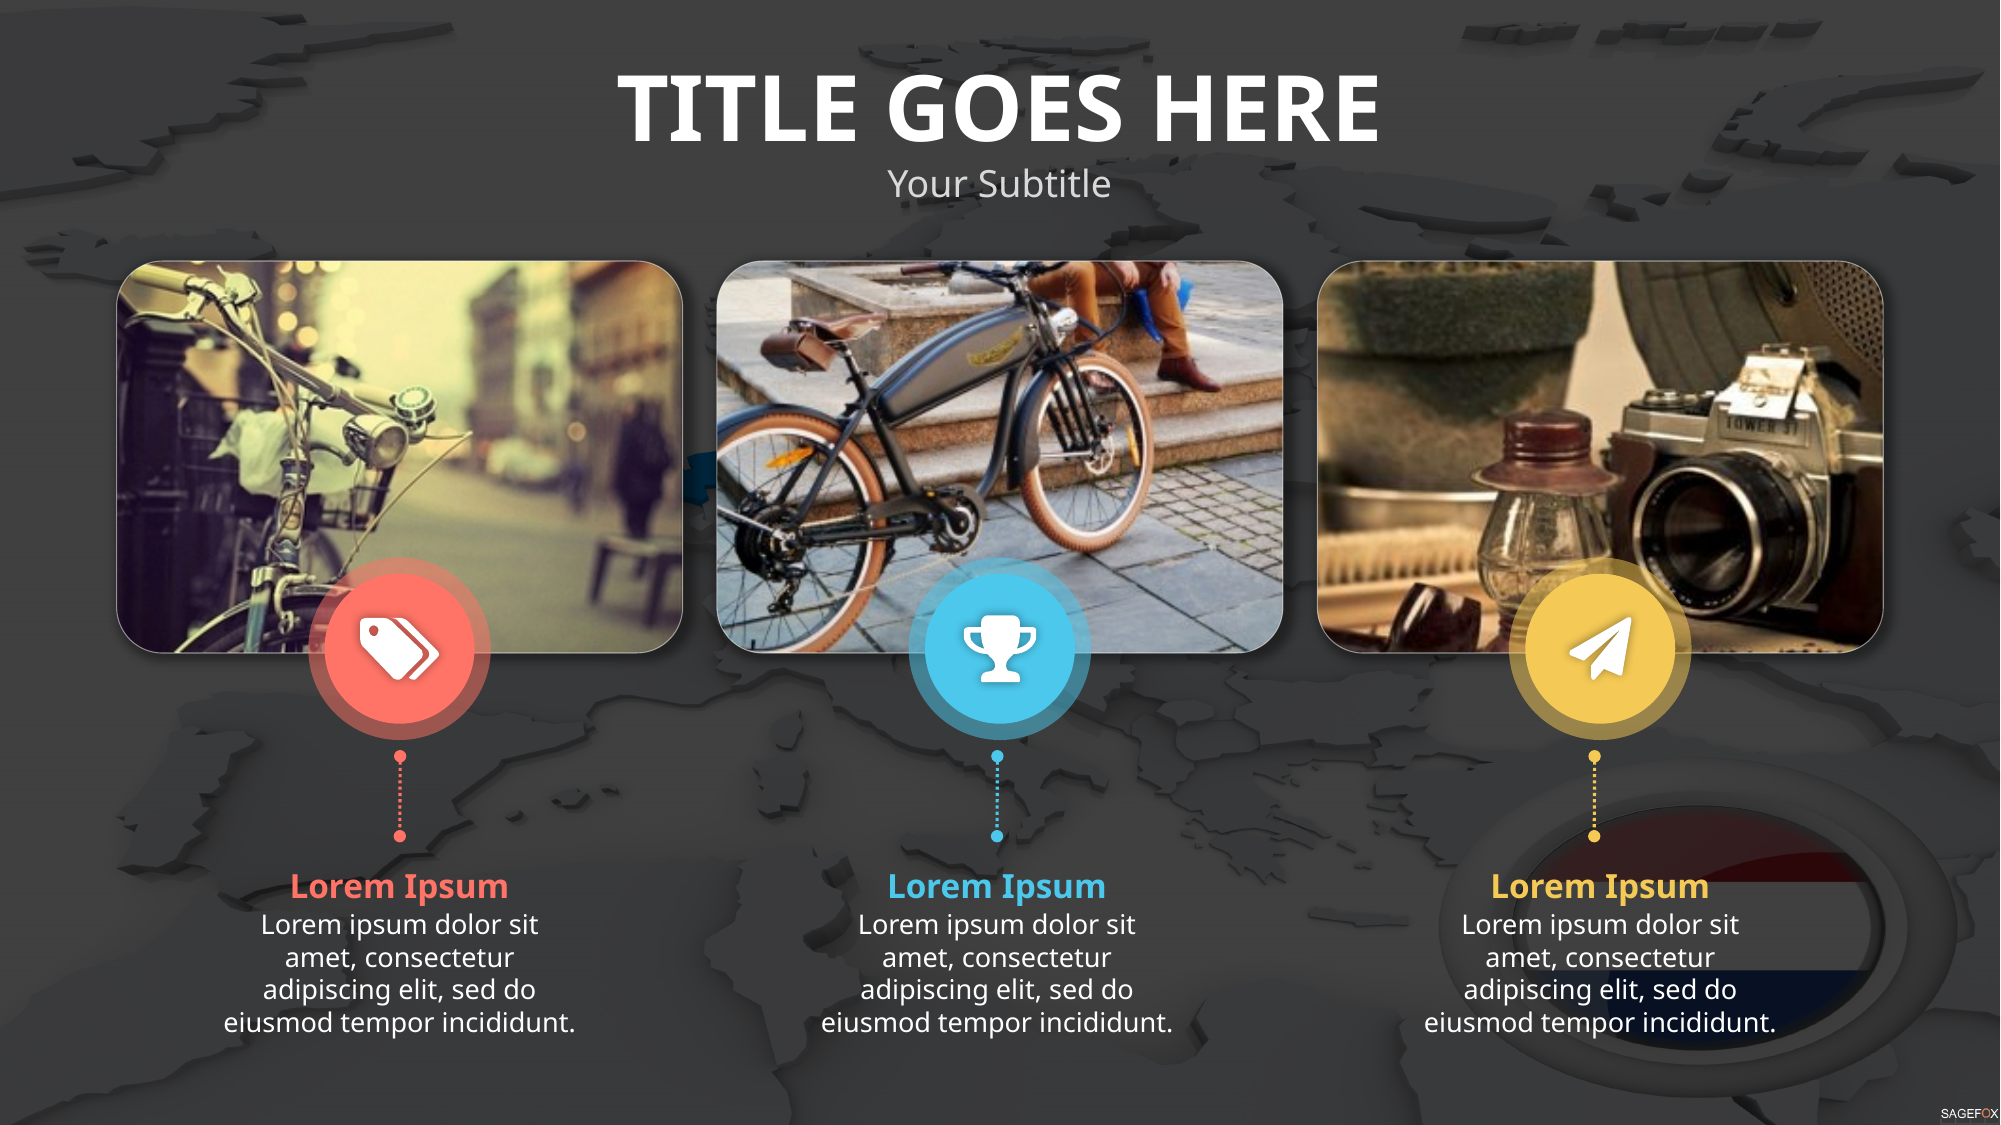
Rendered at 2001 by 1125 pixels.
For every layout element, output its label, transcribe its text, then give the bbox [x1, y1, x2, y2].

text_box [818, 865, 1176, 1006]
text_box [221, 865, 578, 1006]
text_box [908, 557, 1092, 740]
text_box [308, 557, 491, 740]
text_box TITLE GOES HERE Your Subtitle [548, 42, 1452, 212]
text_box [1508, 557, 1692, 740]
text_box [1421, 865, 1779, 1006]
picture [0, 0, 2001, 1125]
